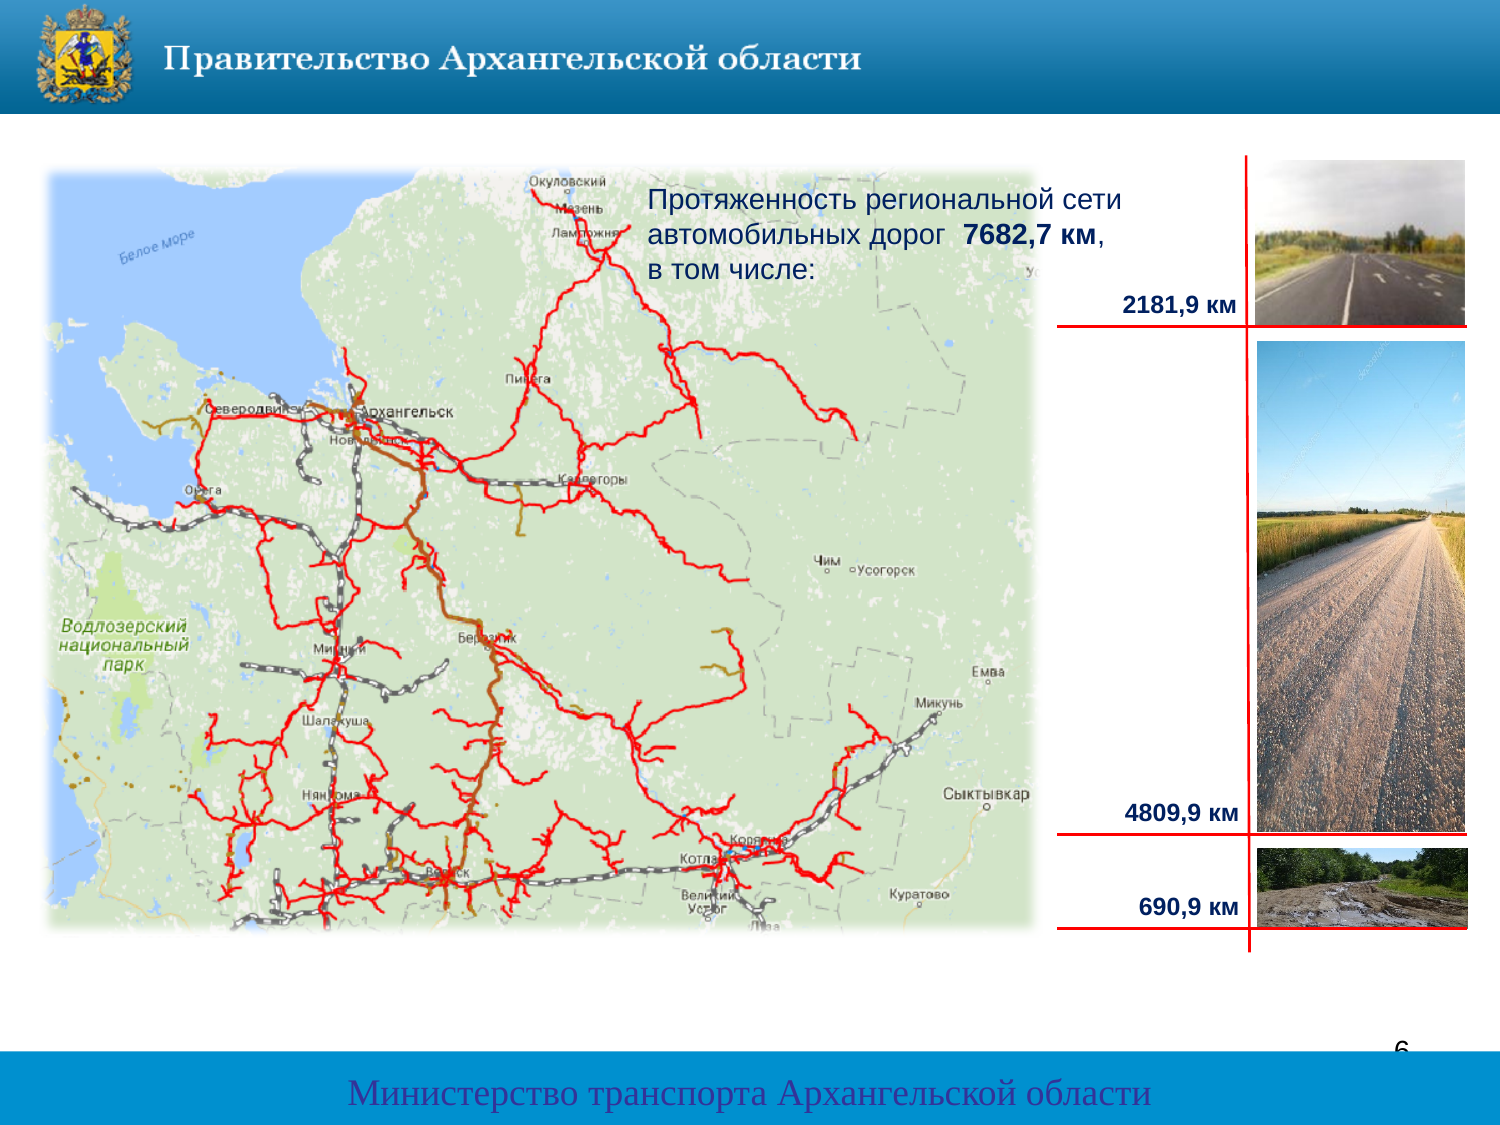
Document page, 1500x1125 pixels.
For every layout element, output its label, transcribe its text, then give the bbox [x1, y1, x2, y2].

slide_number 6 [1074, 1024, 1425, 1051]
text_box 4809,9 км [1049, 788, 1240, 834]
picture [1257, 341, 1466, 832]
picture [39, 163, 1044, 938]
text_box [1245, 155, 1250, 953]
text_box Министерство транспорта Архангельской области [0, 1051, 1500, 1125]
text_box Протяженность региональной сети автомобильных дорог 7682,7 км, в том числе: [1049, 172, 1149, 280]
picture [1255, 160, 1466, 325]
picture [1257, 848, 1468, 928]
picture [0, 0, 1500, 103]
text_box 2181,9 км [1049, 280, 1240, 326]
text_box 690,9 км [1049, 883, 1240, 928]
